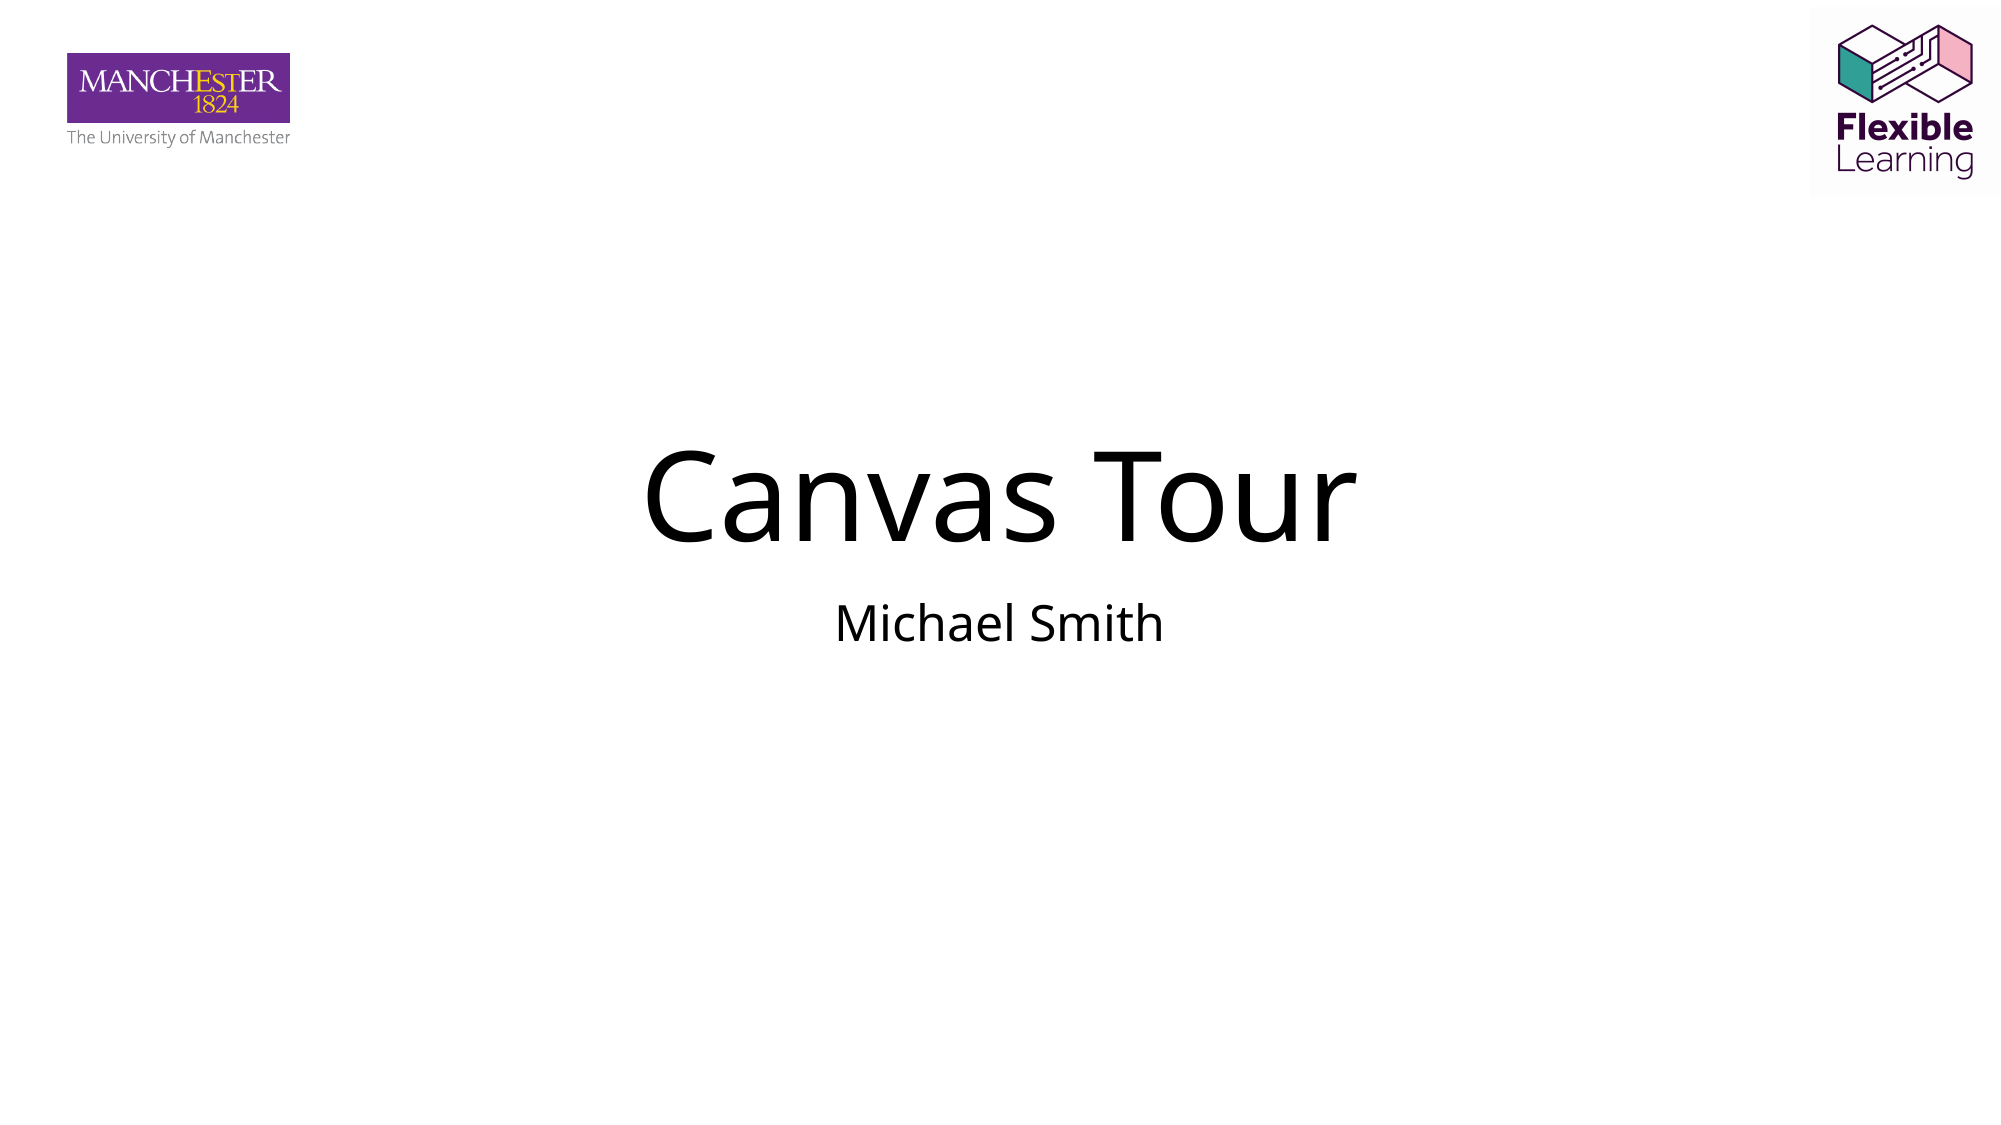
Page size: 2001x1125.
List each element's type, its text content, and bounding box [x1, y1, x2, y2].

title Canvas Tour [249, 184, 1750, 576]
picture [66, 52, 291, 149]
picture [1809, 6, 2000, 197]
subtitle Michael Smith [249, 590, 1750, 863]
